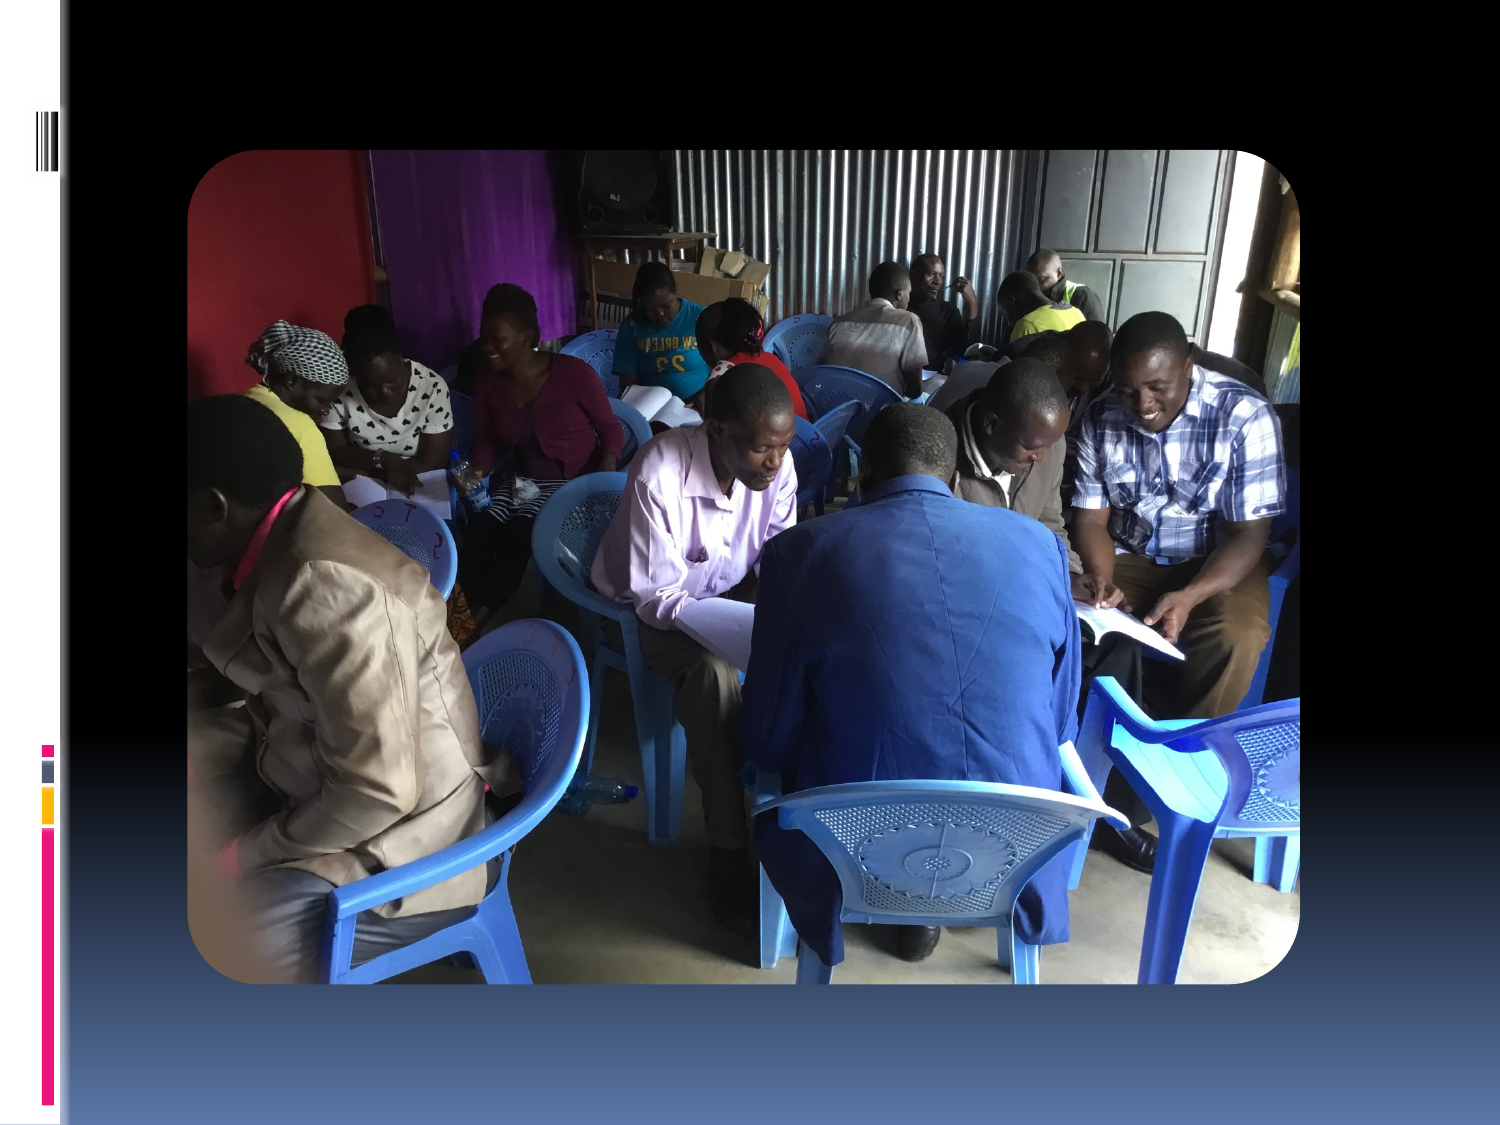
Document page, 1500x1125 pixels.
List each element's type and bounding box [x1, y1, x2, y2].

picture [186, 149, 1301, 985]
